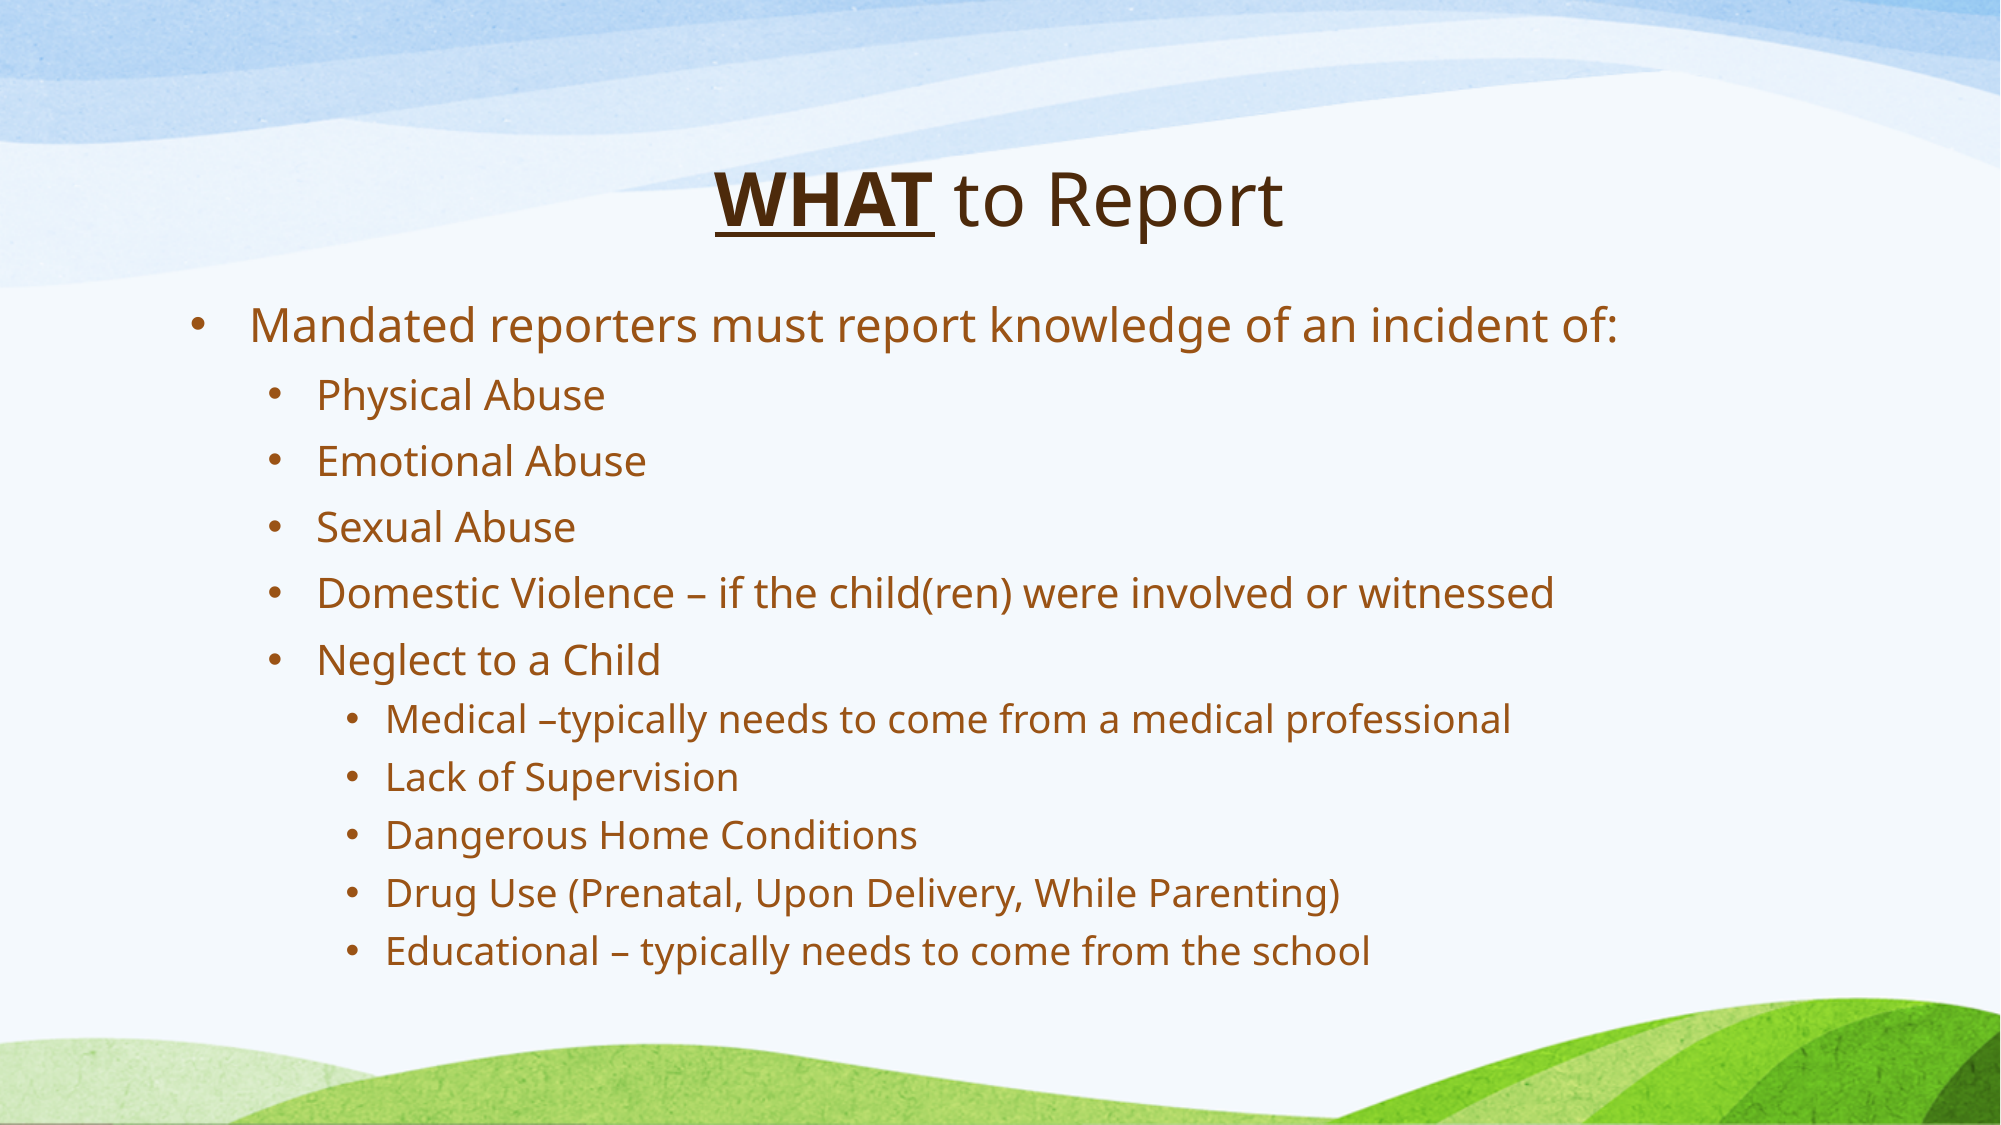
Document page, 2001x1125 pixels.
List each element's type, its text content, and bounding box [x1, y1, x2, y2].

title WHAT to Report [174, 50, 1825, 250]
picture [0, 0, 2001, 1125]
list Mandated reporters must report knowledge of an incident of: Physical Abuse Emotional Abuse Sexual Abuse Domestic Violence – if the child(ren) were involved or witnessed Neglect to a Child Medical –typically needs to come from a medical professional Lack of Supervision Dangerous Home Conditions Drug Use (Prenatal, Upon Delivery, While Parenting) Educational – typically needs to come from the school [174, 287, 1825, 982]
